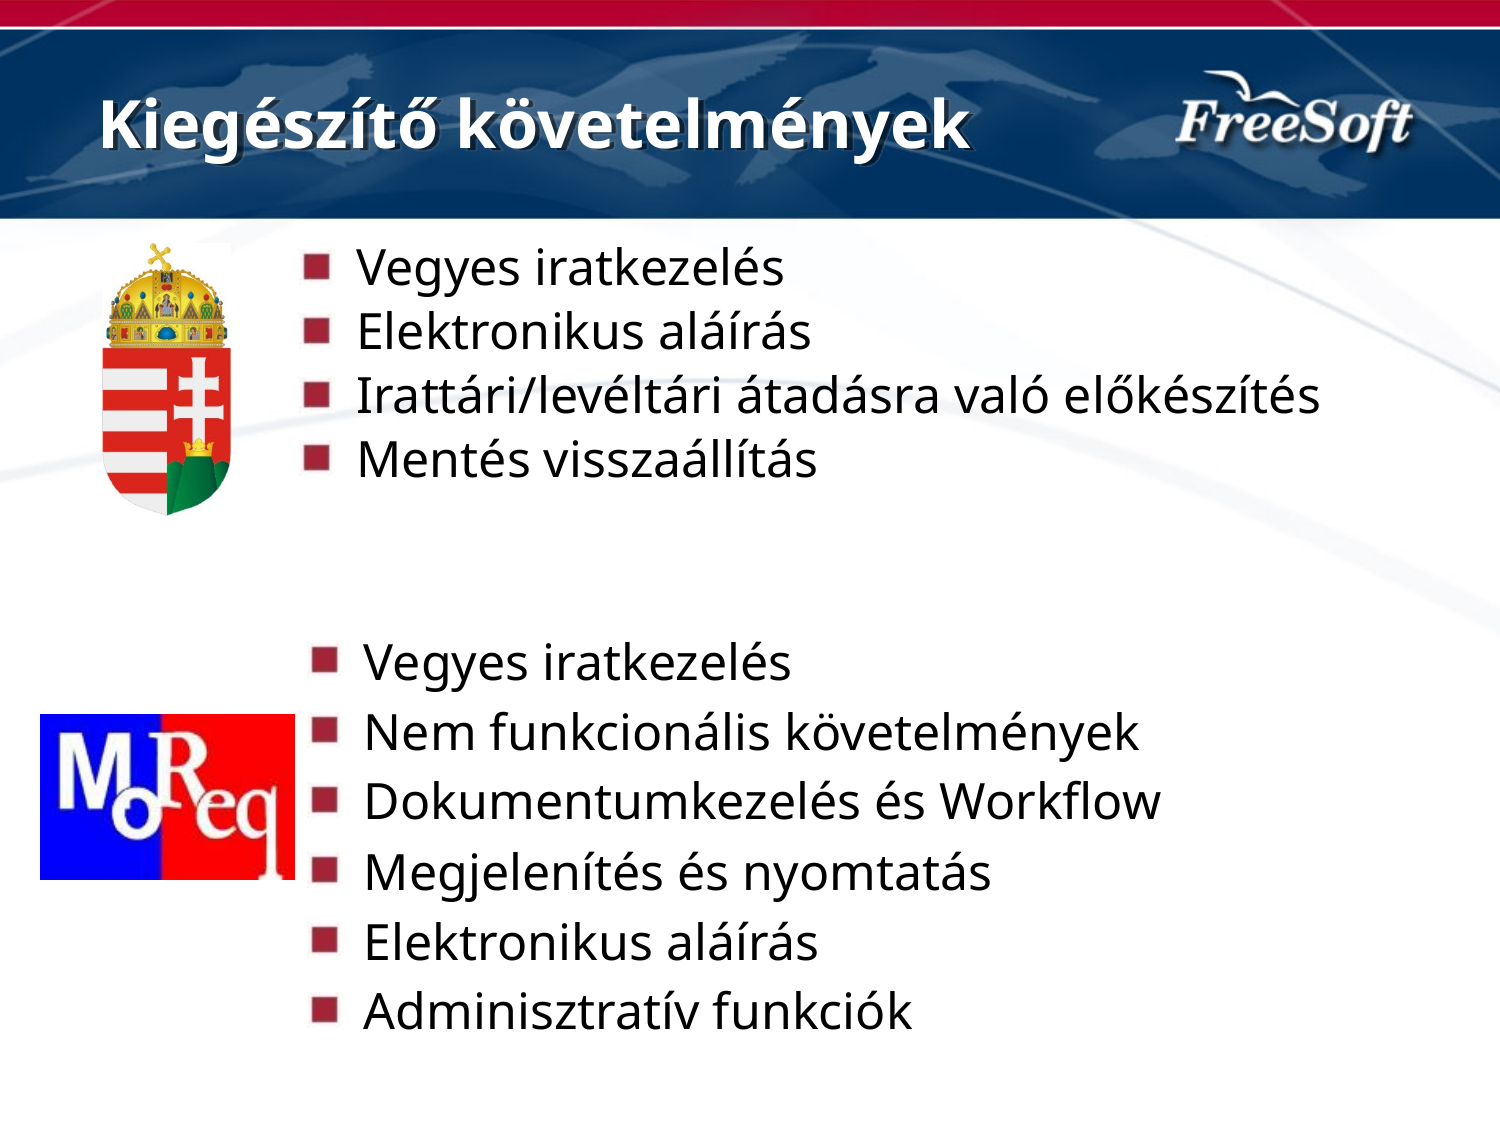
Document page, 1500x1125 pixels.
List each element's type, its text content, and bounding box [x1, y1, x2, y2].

title Kiegészítő követelmények [0, 25, 1069, 217]
picture [6, 30, 1073, 219]
picture [0, 0, 1500, 1125]
list Vegyes iratkezelés Elektronikus aláírás Irattári/levéltári átadásra való előkészítés Mentés visszaállítás [284, 234, 1468, 766]
text_box Vegyes iratkezelés Nem funkcionális követelmények Dokumentumkezelés és Workflow Megjelenítés és nyomtatás Elektronikus aláírás Adminisztratív funkciók [292, 622, 1442, 741]
